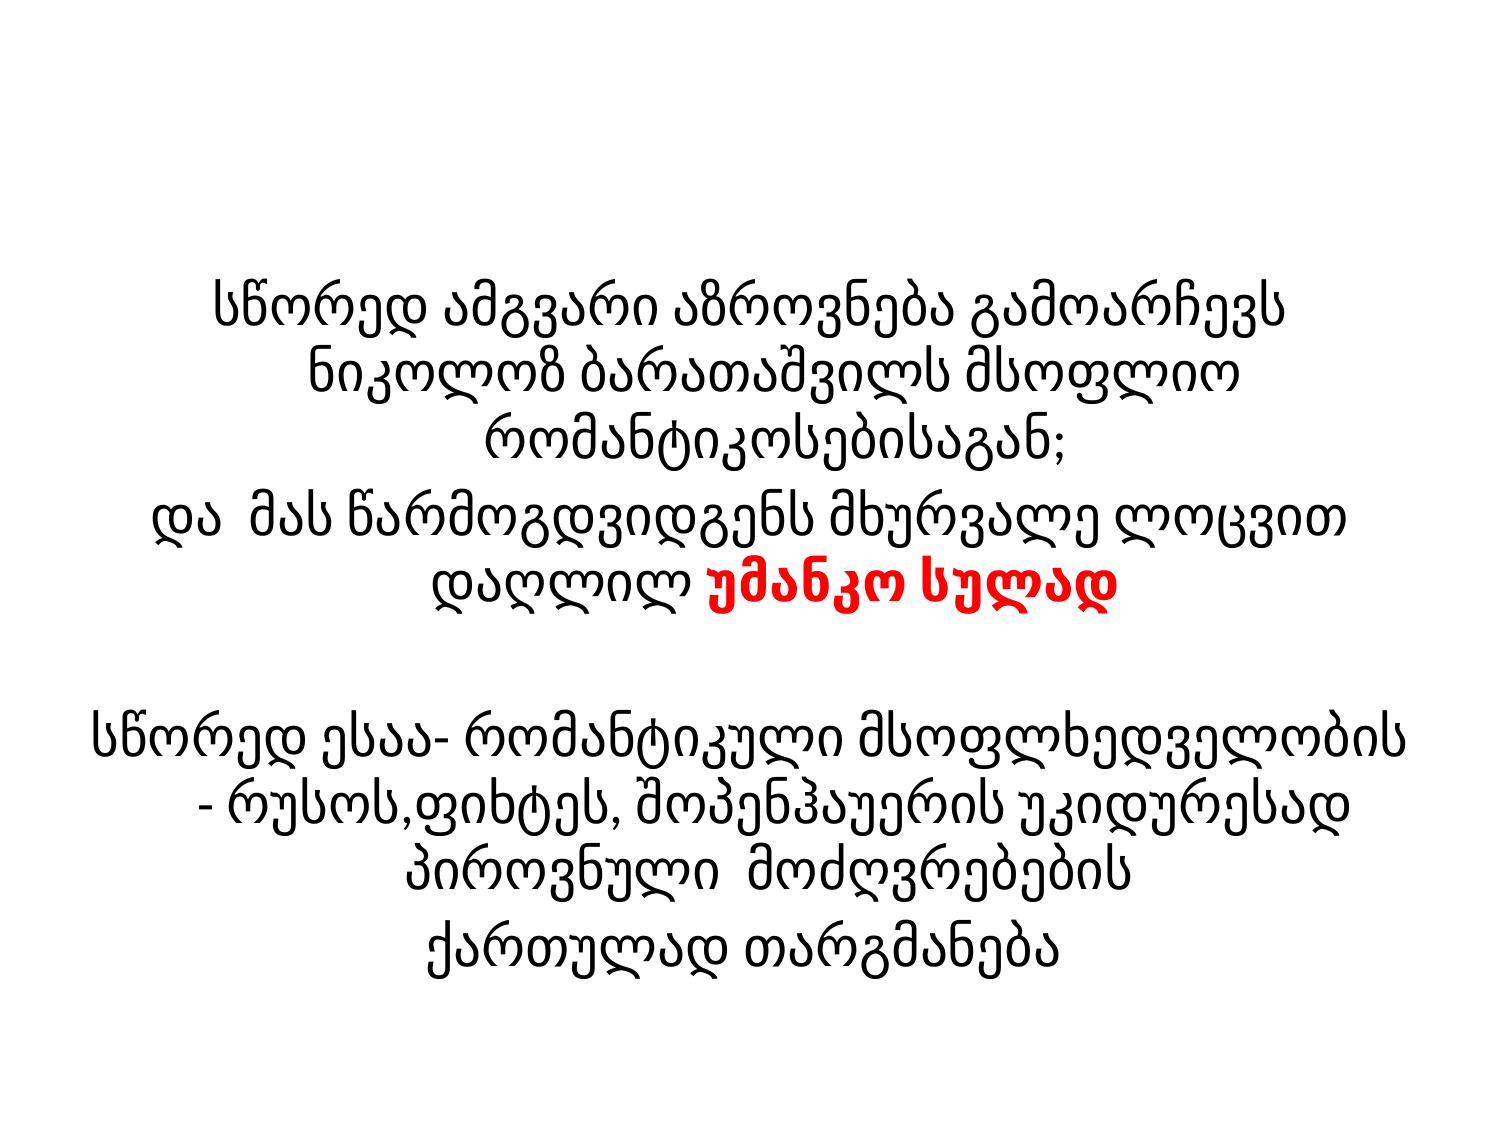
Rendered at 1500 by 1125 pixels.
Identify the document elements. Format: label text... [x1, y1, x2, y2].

list სწორედ ამგვარი აზროვნება გამოარჩევს ნიკოლოზ ბარათაშვილს მსოფლიო რომანტიკოსებისაგან; და მას წარმოგდვიდგენს მხურვალე ლოცვით დაღლილ უმანკო სულად სწორედ ესაა- რომანტიკული მსოფლხედველობის - რუსოს,ფიხტეს, შოპენჰაუერის უკიდურესად პიროვნული მოძღვრებების ქართულად თარგმანება [75, 262, 1425, 1005]
